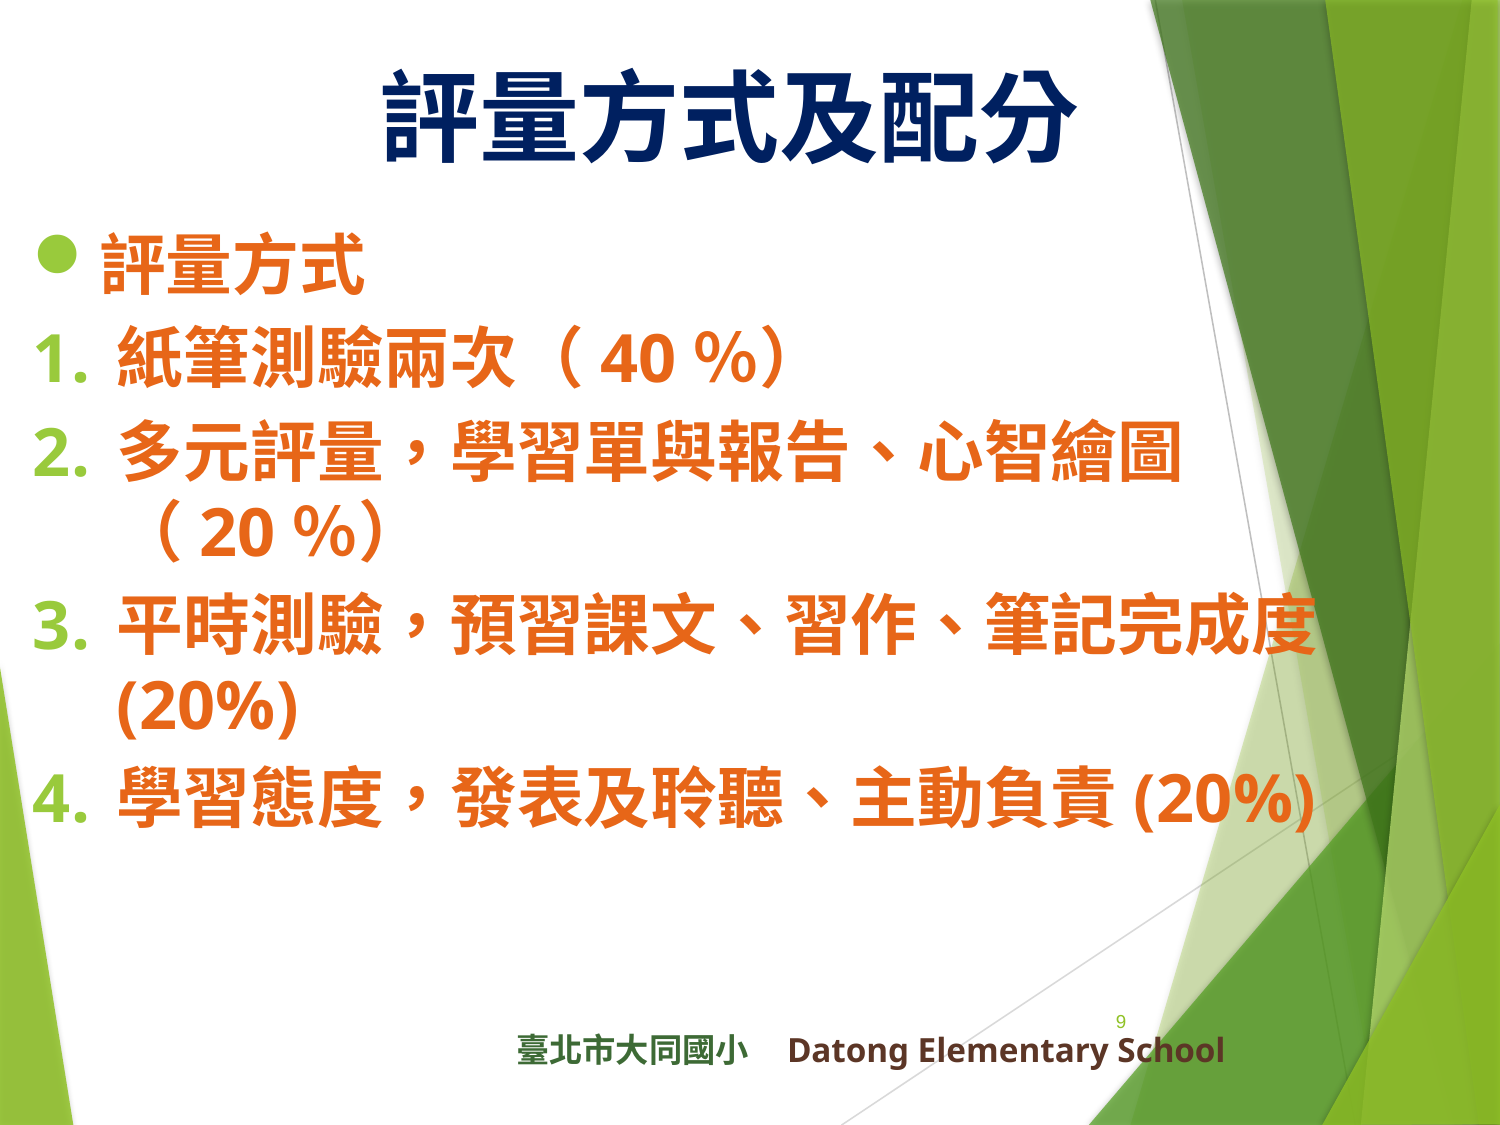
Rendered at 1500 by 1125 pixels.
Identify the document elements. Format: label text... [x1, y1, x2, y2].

text_box 臺北市大同國小 Datong Elementary School [501, 1021, 1341, 1081]
text_box 評量方式 紙筆測驗兩次（40％） 多元評量，學習單與報告、心智繪圖（20％） 平時測驗，預習課文、習作、筆記完成度(20%) 學習態度，發表及聆聽、主動負責(20%) [17, 215, 1341, 877]
slide_number 9 [1057, 991, 1142, 1021]
text_box 評量方式及配分 [242, 45, 1217, 185]
